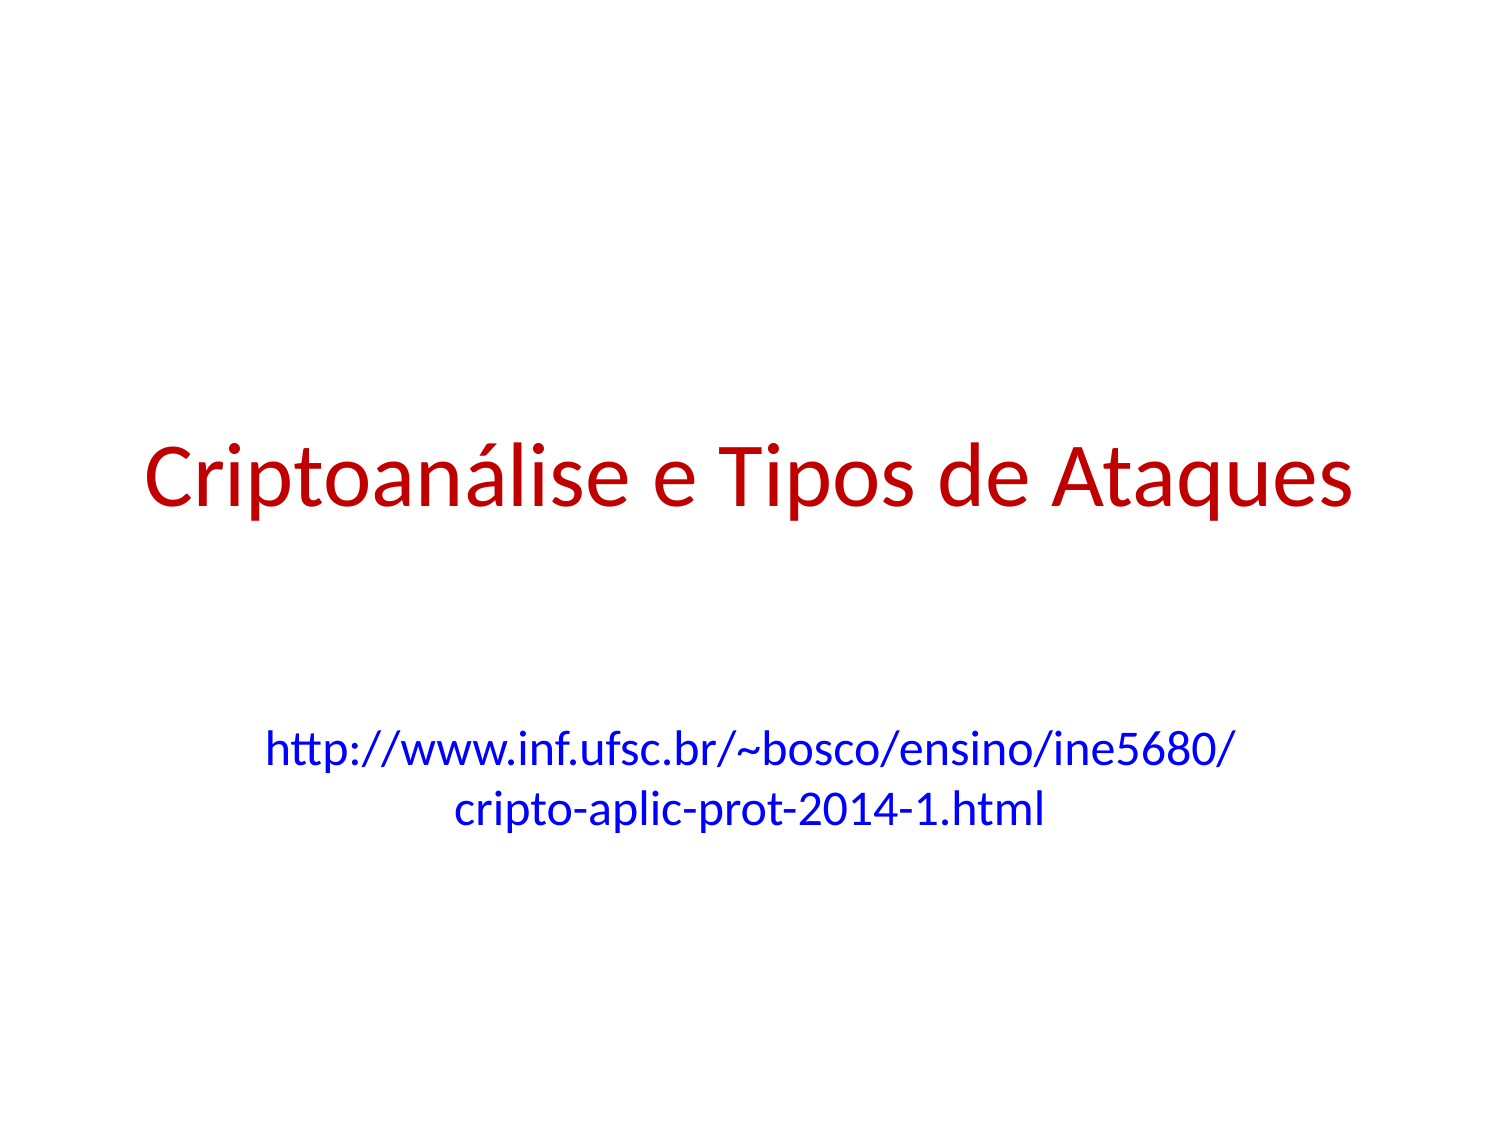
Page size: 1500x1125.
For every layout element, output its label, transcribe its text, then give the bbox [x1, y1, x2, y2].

title Criptoanálise e Tipos de Ataques [112, 349, 1388, 591]
subtitle http://www.inf.ufsc.br/~bosco/ensino/ine5680/cripto-aplic-prot-2014-1.html [225, 637, 1275, 925]
